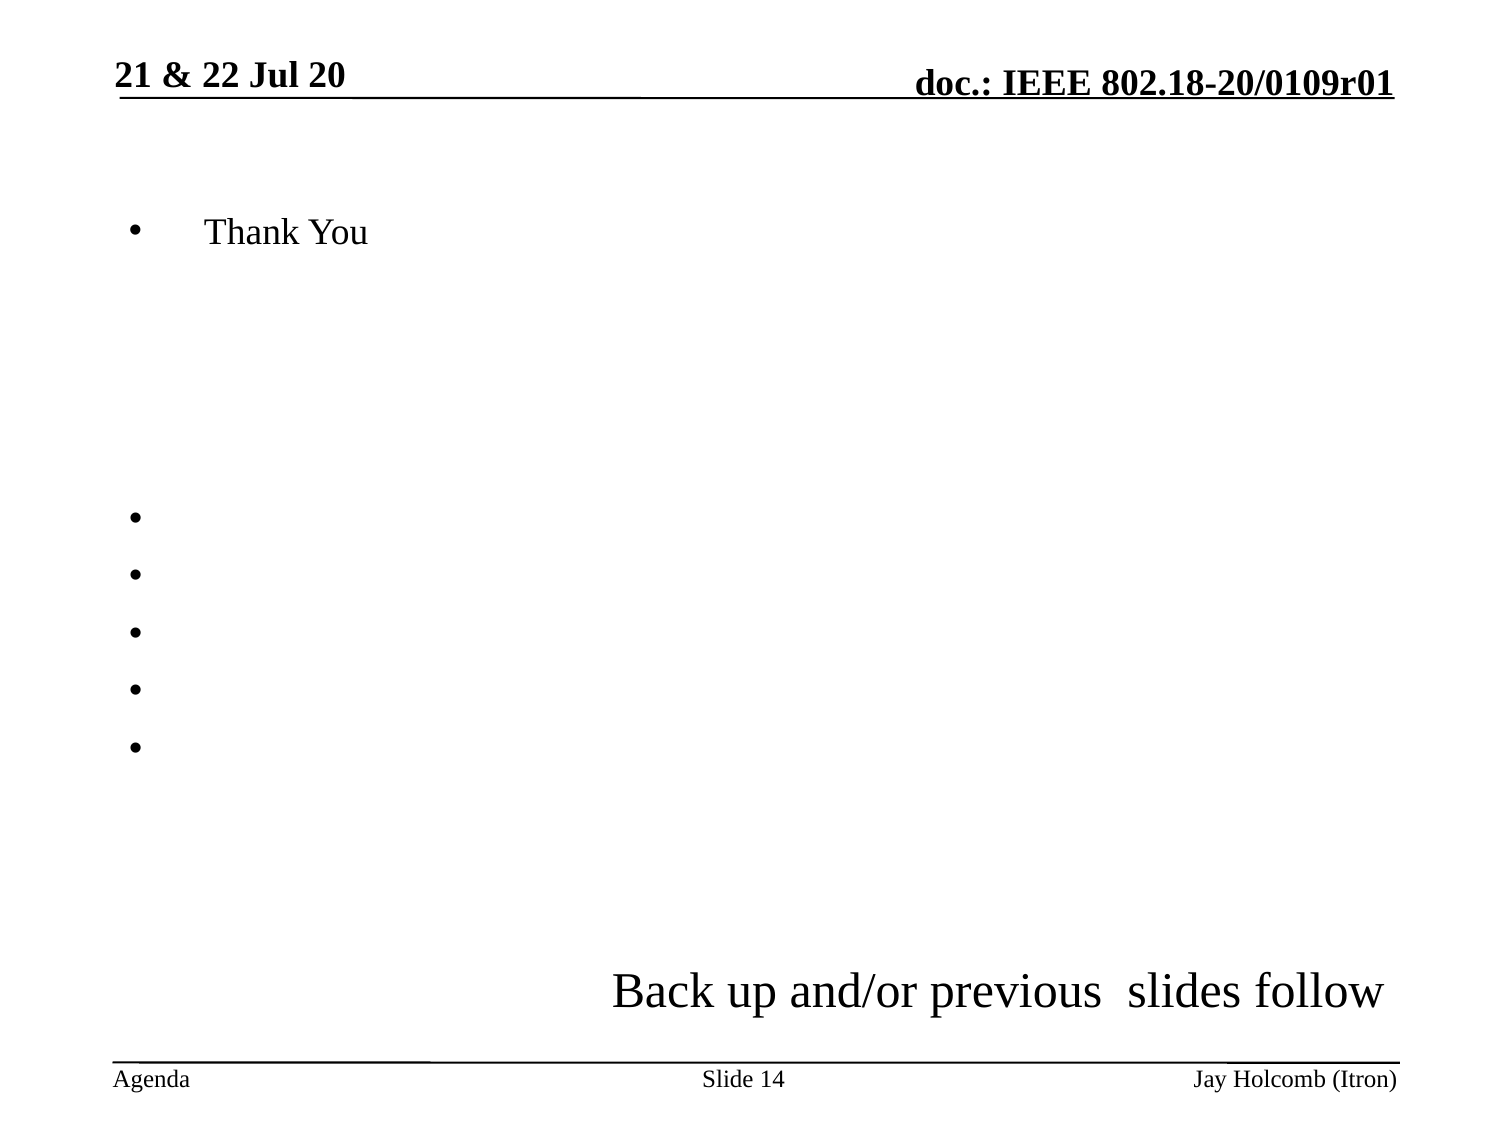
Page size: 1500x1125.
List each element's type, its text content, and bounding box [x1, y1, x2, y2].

text_box Thank You [114, 199, 777, 305]
text_box Back up and/or previous slides follow [574, 949, 1400, 1025]
slide_number Slide 14 [687, 1061, 800, 1123]
footer Jay Holcomb (Itron) [874, 1061, 1398, 1093]
text_box [114, 487, 1464, 844]
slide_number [114, 49, 478, 95]
